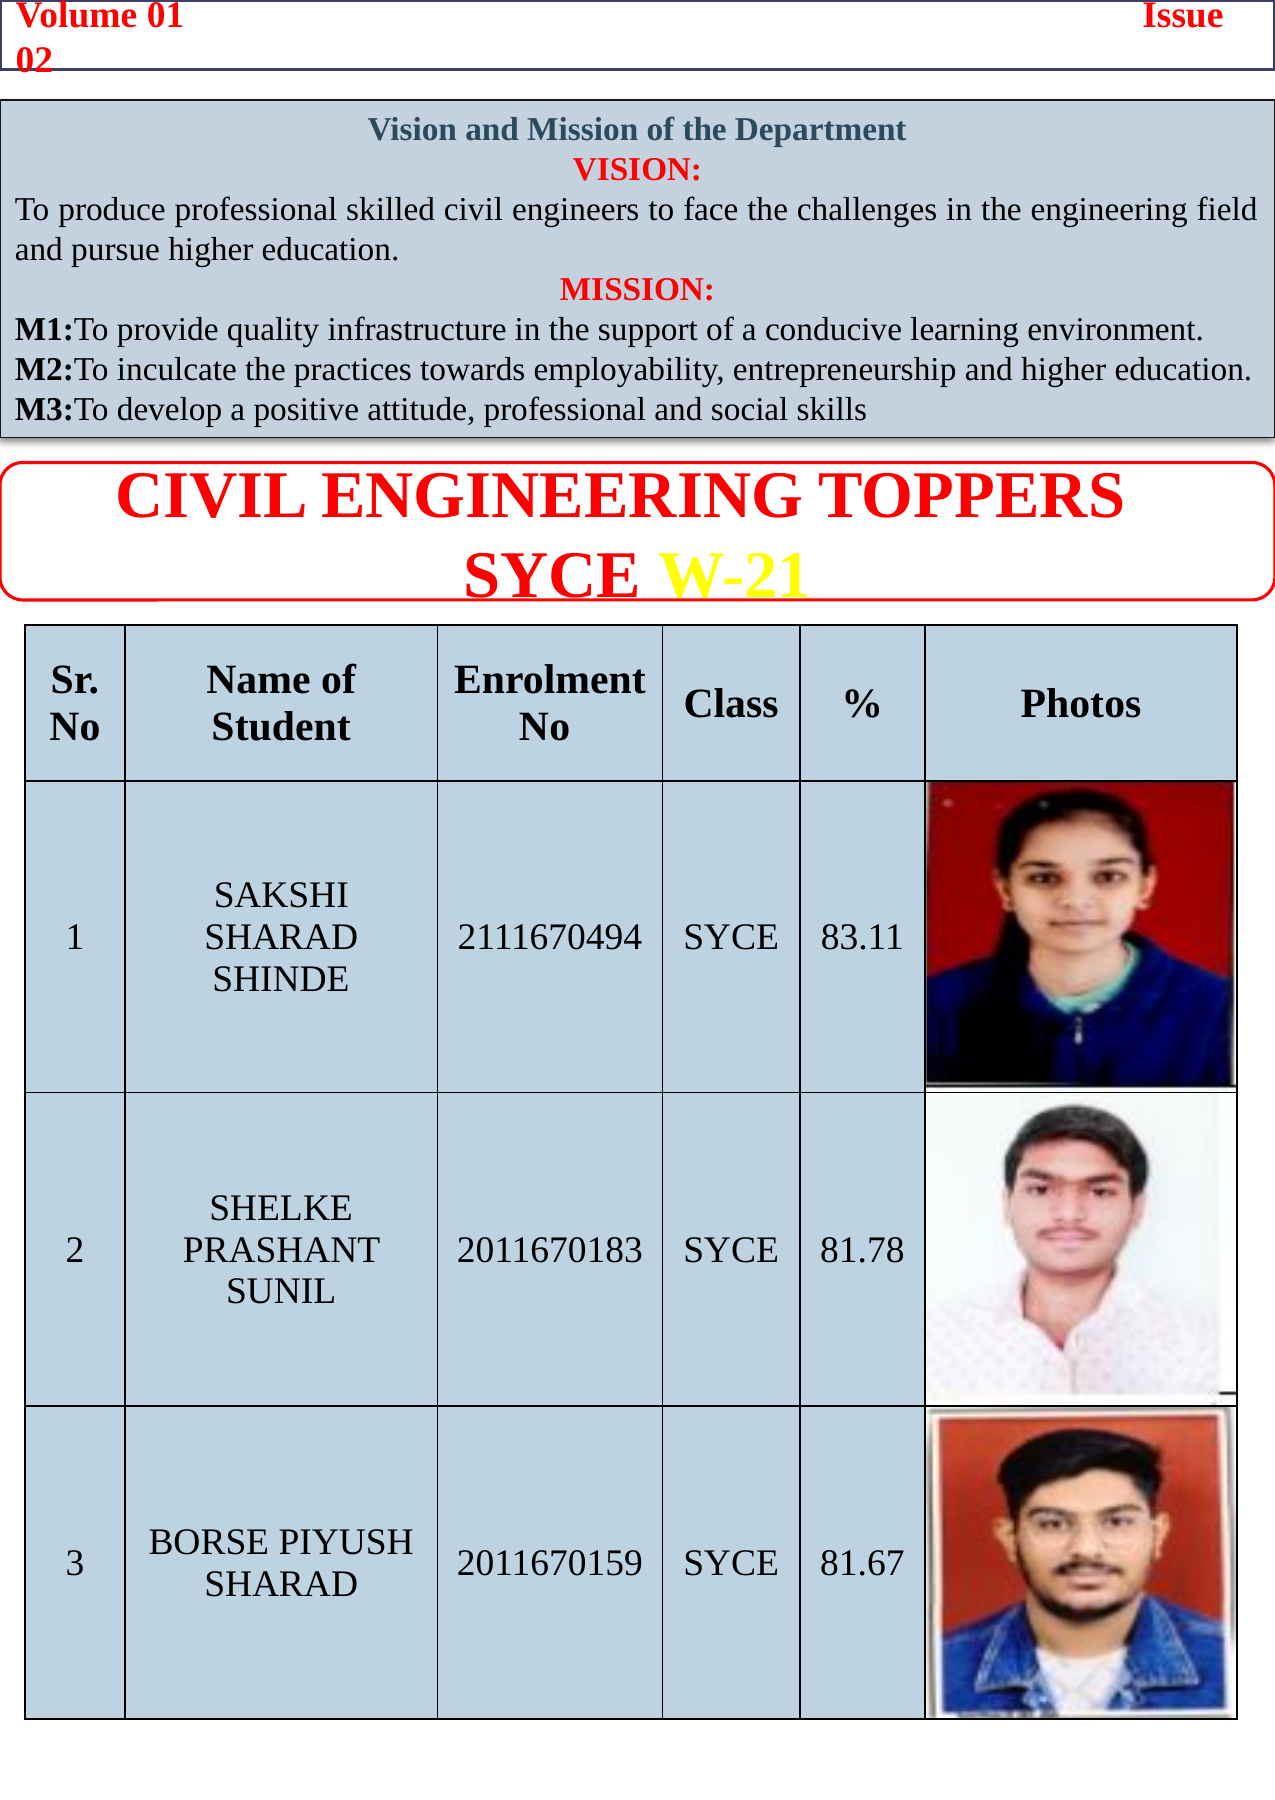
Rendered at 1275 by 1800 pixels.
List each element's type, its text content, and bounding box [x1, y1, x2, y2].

table_cell SYCE [663, 1407, 799, 1718]
table_header Name of Student [126, 626, 437, 780]
table_cell 1 [26, 782, 124, 1092]
table_header % [801, 626, 924, 780]
text_box Vision and Mission of the Department VISION: To produce professional skilled civil engineers to face the challenges in the engineering field and pursue higher education. MISSION: M1:To provide quality infrastructure in the support of a conducive learning environment. M2:To inculcate the practices towards employability, entrepreneurship and higher education. M3:To develop a positive attitude, professional and social skills [0, 99, 1275, 438]
table_cell SYCE [663, 1093, 799, 1405]
table_cell BORSE PIYUSH SHARAD [126, 1407, 437, 1718]
table_cell SHELKE PRASHANT SUNIL [126, 1093, 437, 1405]
text_box Volume 01 Issue 02 [0, 0, 1275, 71]
table_cell 2011670159 [438, 1407, 662, 1718]
table_cell 2 [26, 1093, 124, 1405]
table_header Class [663, 626, 799, 780]
table_cell 81.78 [801, 1093, 924, 1405]
table_cell SYCE [663, 782, 799, 1092]
text_box Civil engineering Toppers SYCE W-21 [0, 460, 1275, 602]
table_cell 83.11 [801, 782, 924, 1092]
table_cell 81.67 [801, 1407, 924, 1718]
table_cell [926, 1093, 1236, 1405]
table_cell 3 [26, 1407, 124, 1718]
table_cell SAKSHI SHARAD SHINDE [126, 782, 437, 1092]
table_header Sr. No [26, 626, 124, 780]
table_header Photos [926, 626, 1236, 780]
table_header Enrolment No [438, 626, 662, 780]
table_cell [926, 782, 1236, 1092]
table_cell 2011670183 [438, 1093, 662, 1405]
table_cell [926, 1407, 1236, 1718]
table_cell 2111670494 [438, 782, 662, 1092]
